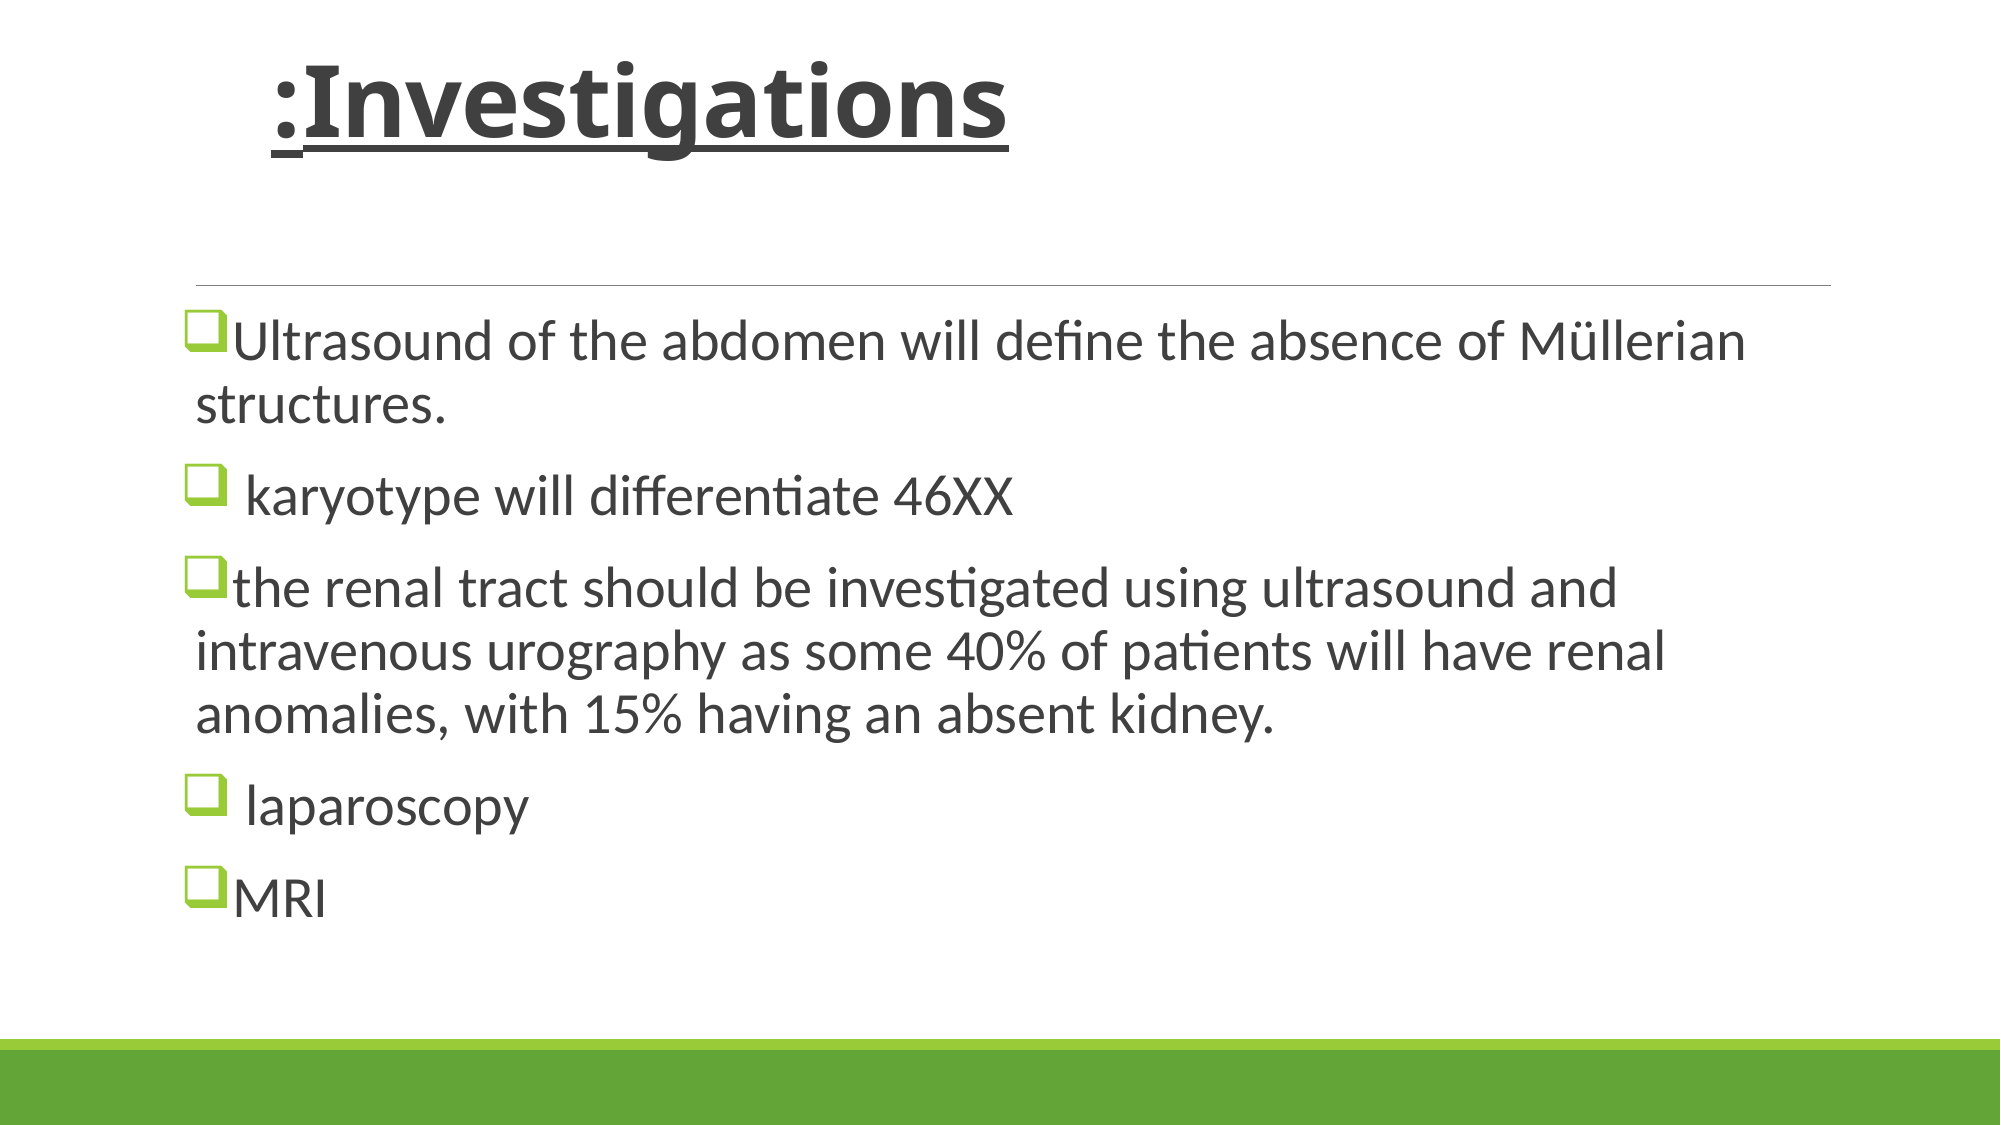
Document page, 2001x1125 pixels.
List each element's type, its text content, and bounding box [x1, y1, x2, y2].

list Ultrasound of the abdomen will define the absence of Müllerian structures. karyotype will differentiate 46XX the renal tract should be investigated using ultrasound and intravenous urography as some 40% of patients will have renal anomalies, with 15% having an absent kidney. laparoscopy MRI [180, 302, 1830, 963]
title Investigations: [180, 47, 1830, 285]
